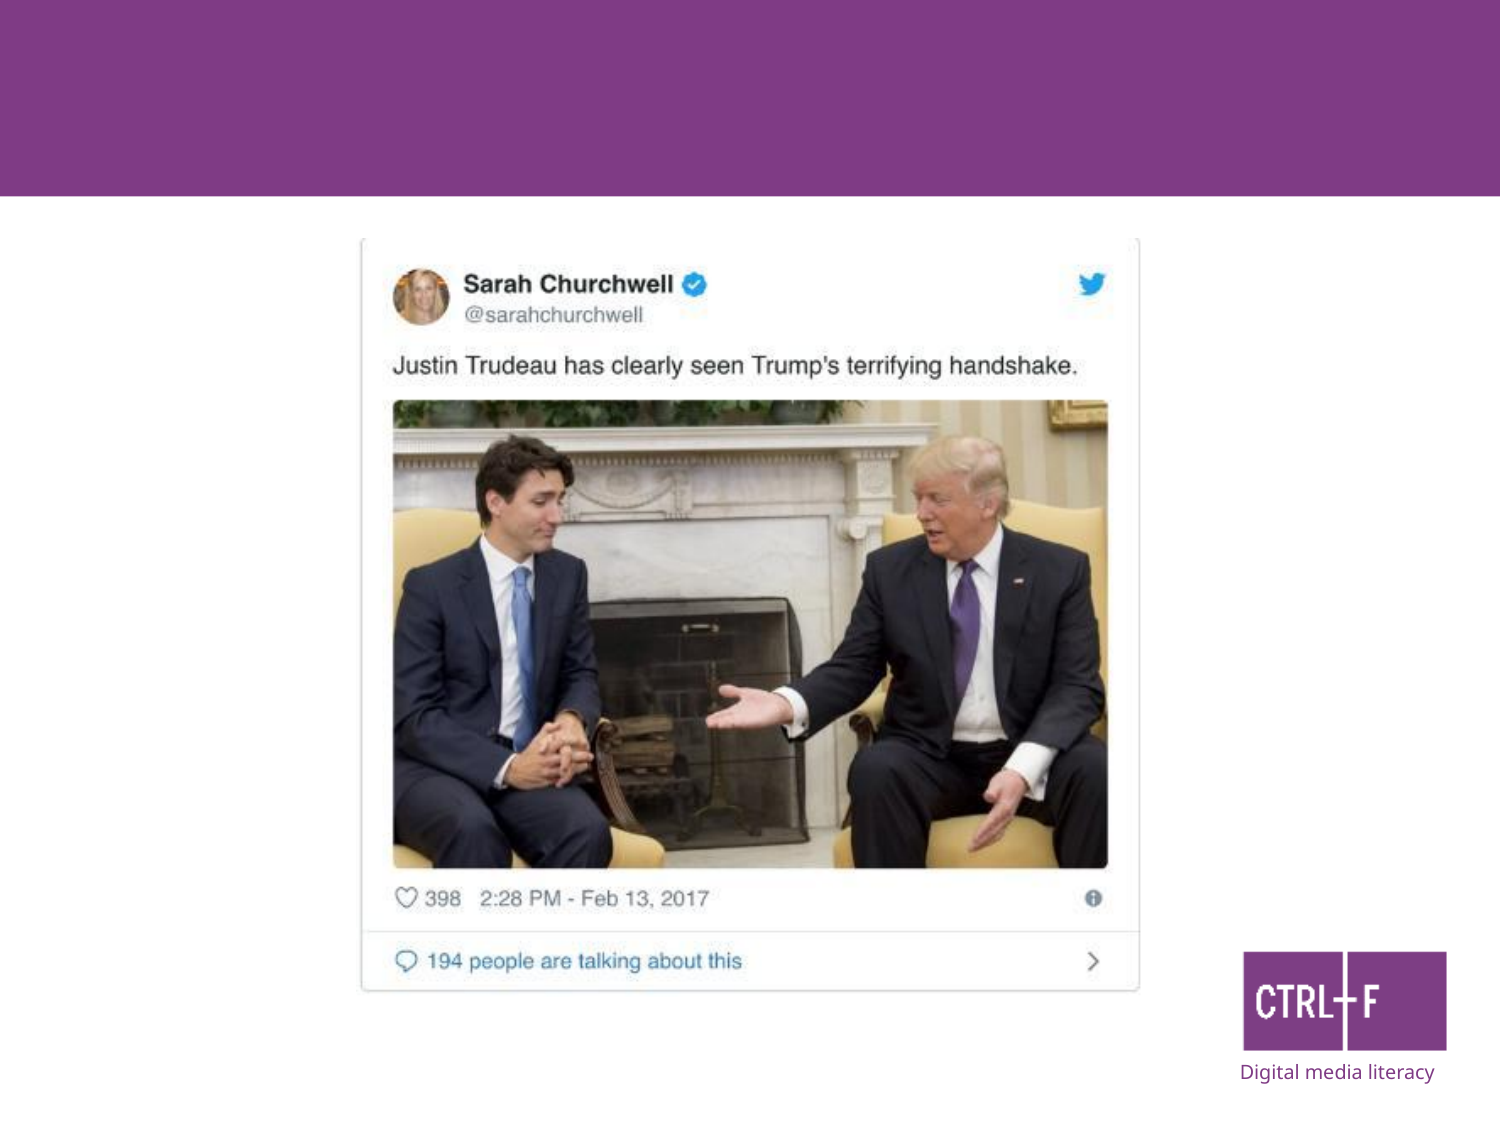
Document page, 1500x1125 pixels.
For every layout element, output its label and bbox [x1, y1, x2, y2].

picture [356, 238, 1144, 997]
picture [1241, 949, 1450, 1054]
